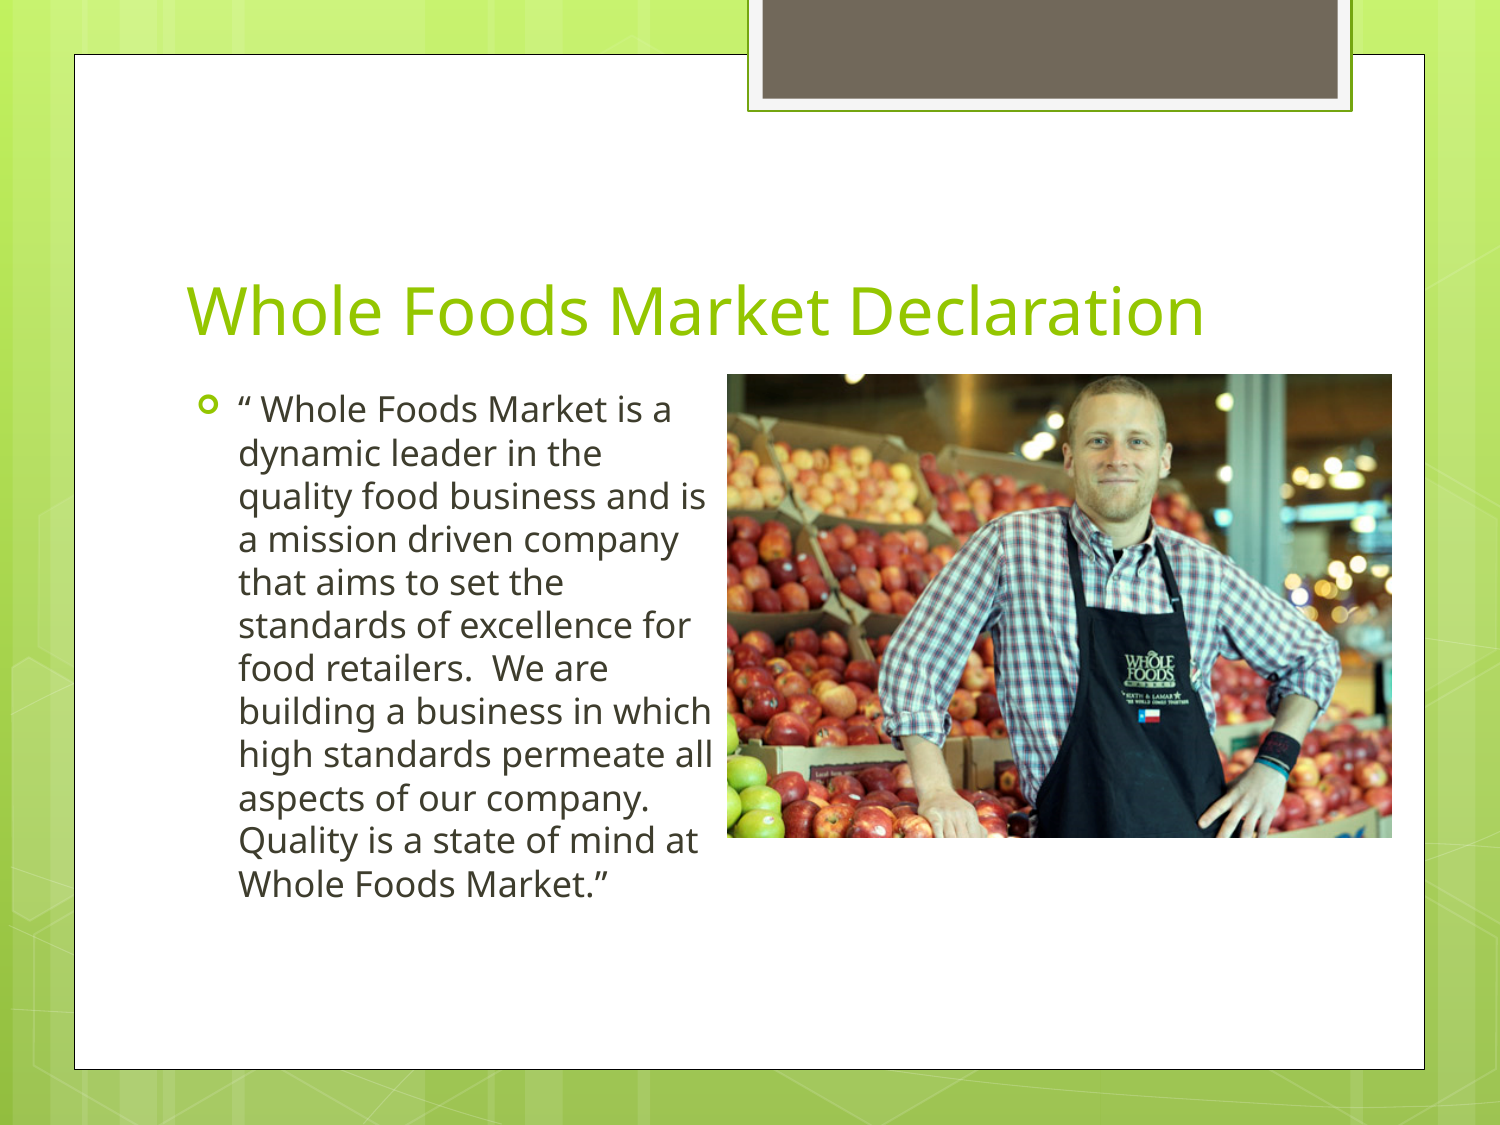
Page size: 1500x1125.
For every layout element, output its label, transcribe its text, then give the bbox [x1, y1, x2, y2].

title Whole Foods Market Declaration [171, 168, 1324, 357]
picture [727, 374, 1392, 838]
list “ Whole Foods Market is a dynamic leader in the quality food business and is a mission driven company that aims to set the standards of excellence for food retailers. We are building a business in which high standards permeate all aspects of our company. Quality is a state of mind at Whole Foods Market.” [171, 379, 732, 953]
